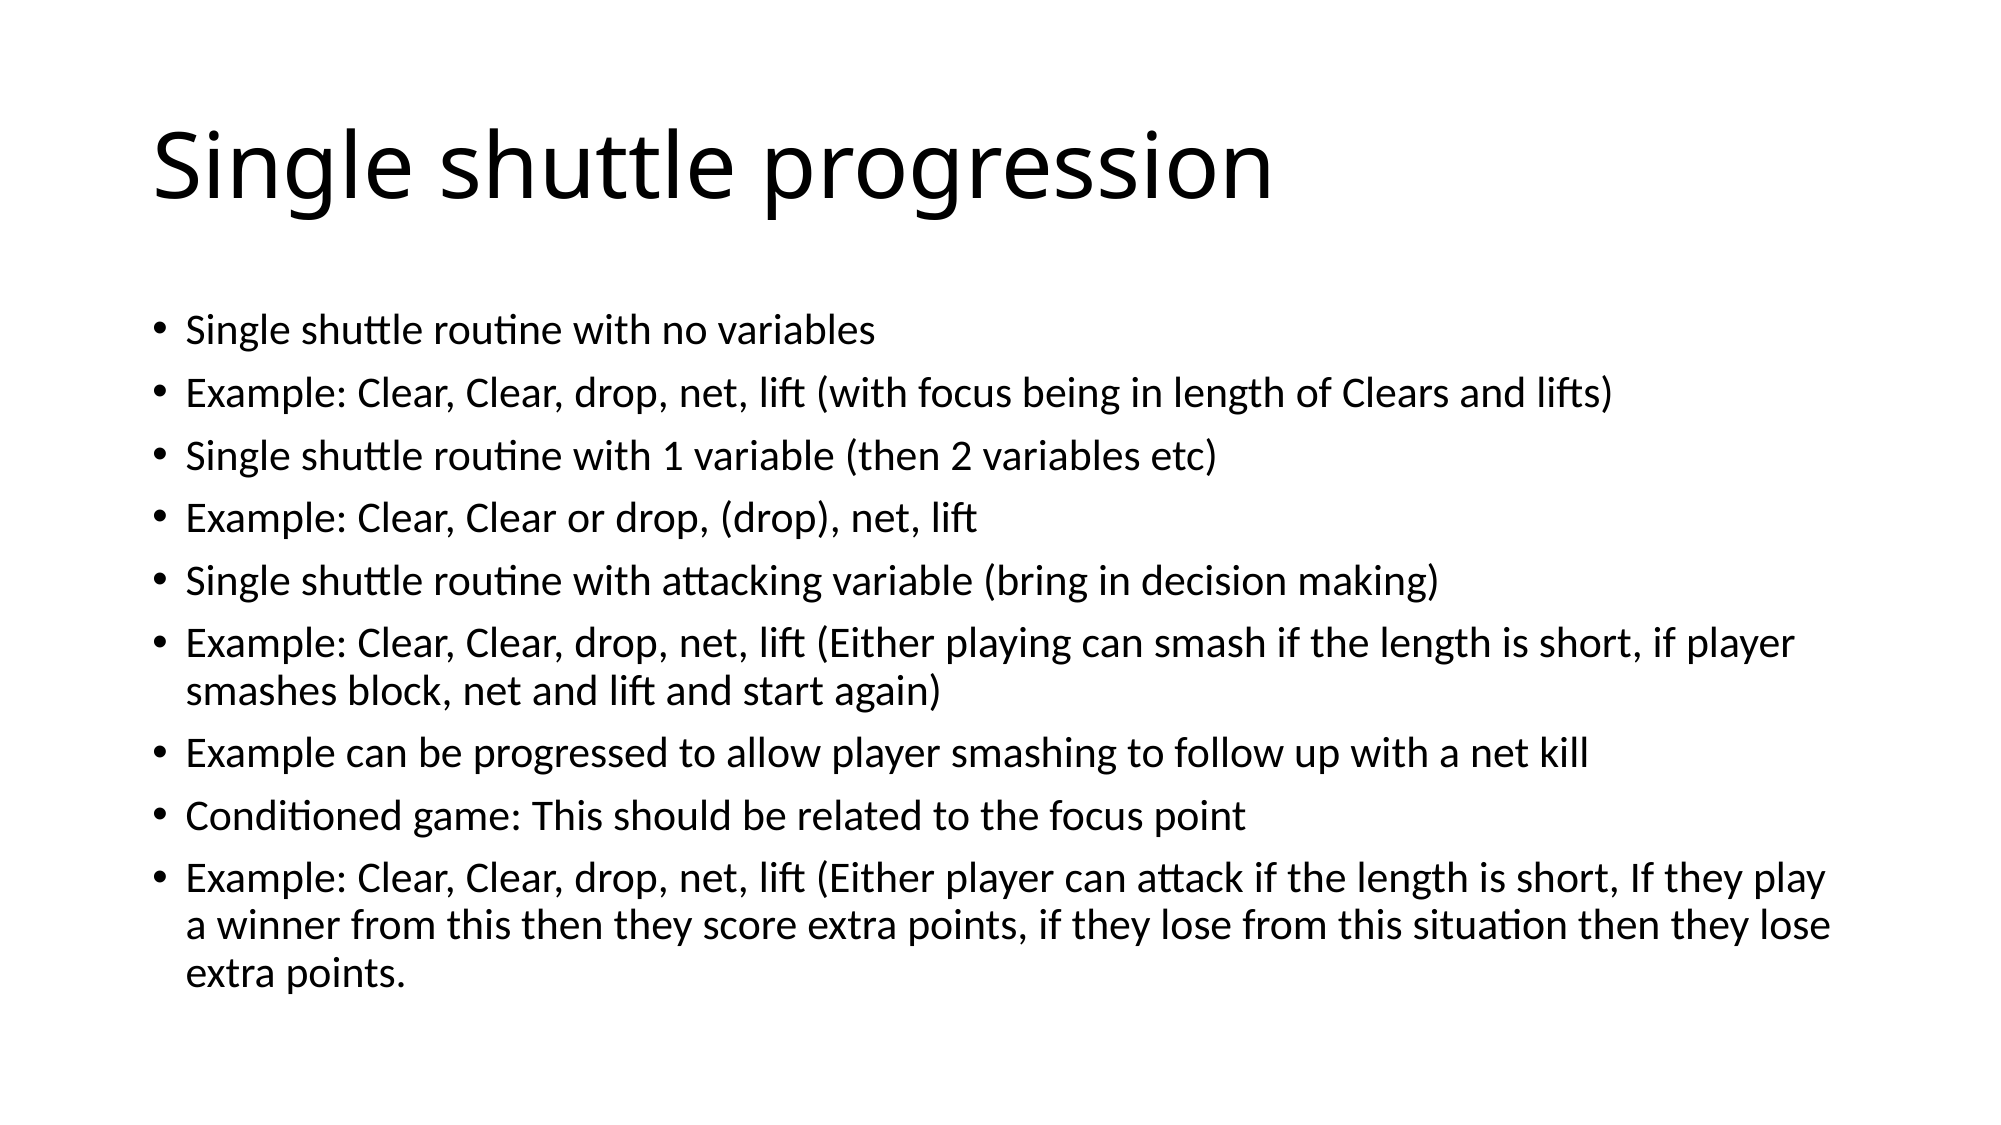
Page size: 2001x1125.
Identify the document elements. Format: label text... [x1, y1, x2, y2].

list Single shuttle routine with no variables Example: Clear, Clear, drop, net, lift (with focus being in length of Clears and lifts) Single shuttle routine with 1 variable (then 2 variables etc) Example: Clear, Clear or drop, (drop), net, lift Single shuttle routine with attacking variable (bring in decision making) Example: Clear, Clear, drop, net, lift (Either playing can smash if the length is short, if player smashes block, net and lift and start again) Example can be progressed to allow player smashing to follow up with a net kill Conditioned game: This should be related to the focus point Example: Clear, Clear, drop, net, lift (Either player can attack if the length is short, If they play a winner from this then they score extra points, if they lose from this situation then they lose extra points. [137, 299, 1863, 1014]
title Single shuttle progression [137, 59, 1863, 278]
